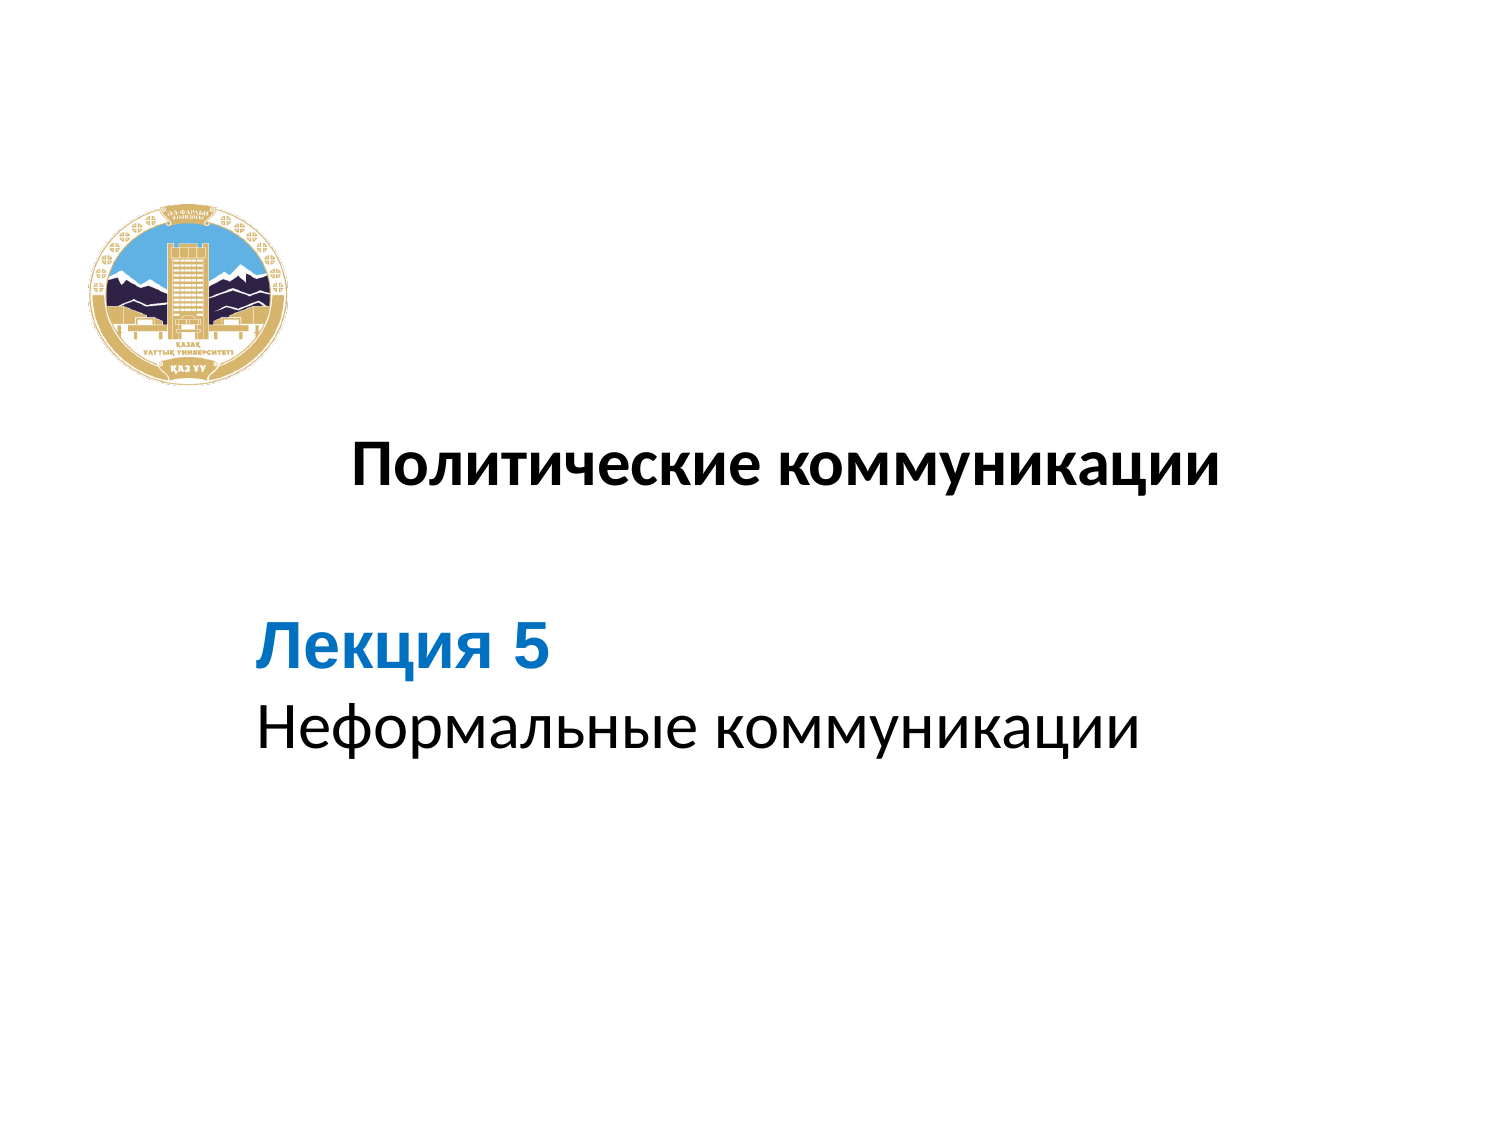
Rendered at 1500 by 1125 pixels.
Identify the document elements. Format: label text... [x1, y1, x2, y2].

text_box Лекция 5 Неформальные коммуникации [242, 594, 1424, 770]
text_box Политические коммуникации [336, 411, 1424, 507]
picture [88, 204, 288, 386]
